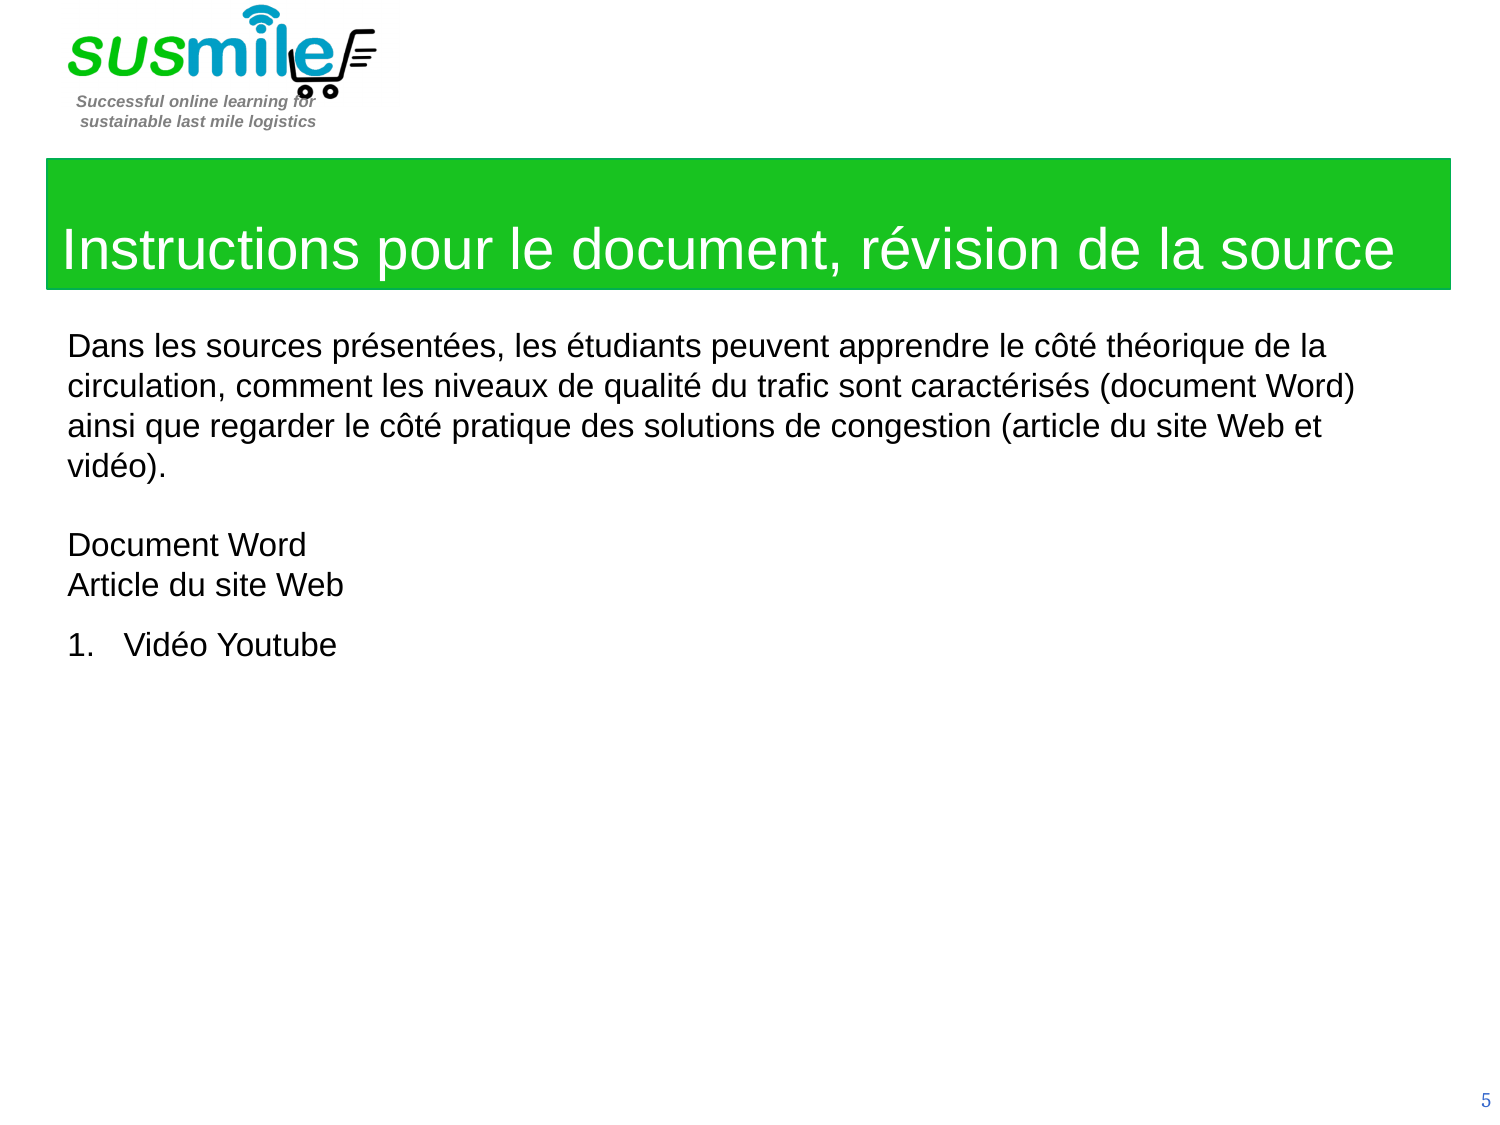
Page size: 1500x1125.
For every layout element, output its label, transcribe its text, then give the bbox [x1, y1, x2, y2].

picture [61, 0, 400, 107]
text_box Instructions pour le document, révision de la source [46, 159, 1451, 290]
slide_number 5 [1156, 1069, 1500, 1125]
text_box Dans les sources présentées, les étudiants peuvent apprendre le côté théorique de la circulation, comment les niveaux de qualité du trafic sont caractérisés (document Word) ainsi que regarder le côté pratique des solutions de congestion (article du site Web et vidéo). Document Word Article du site Web Vidéo Youtube [52, 316, 1425, 846]
